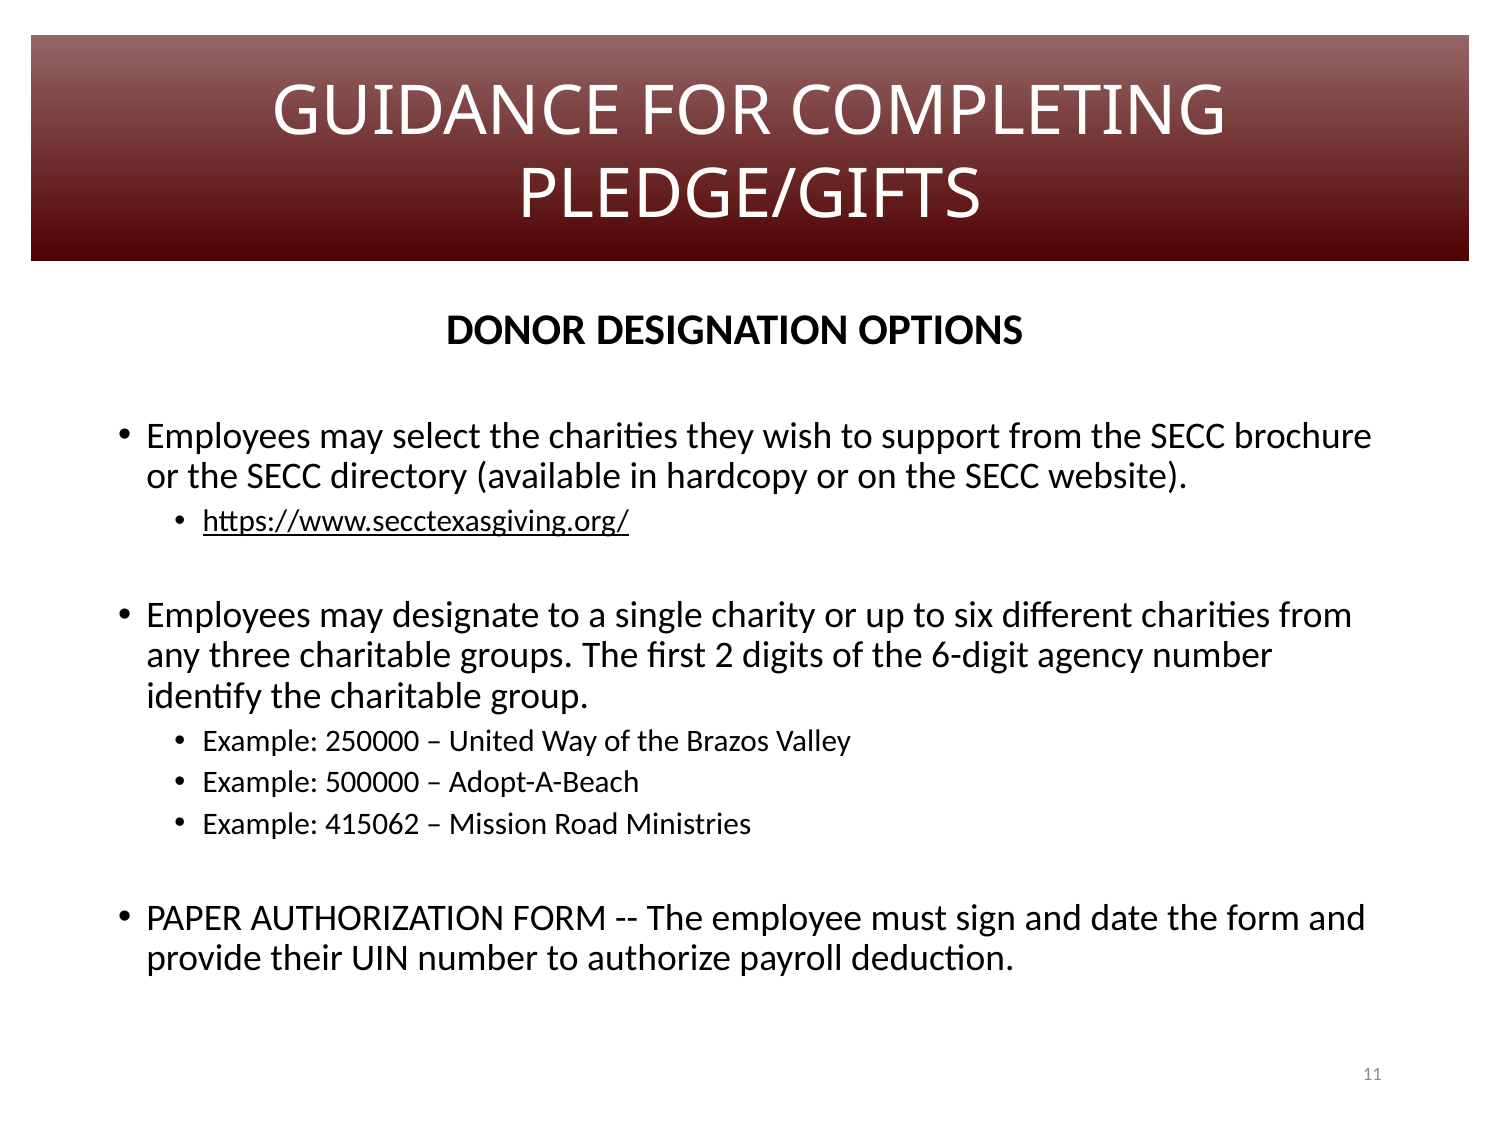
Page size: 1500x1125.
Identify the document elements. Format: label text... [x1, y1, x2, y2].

slide_number 11 [1059, 1042, 1397, 1103]
text_box GUIDANCE FOR COMPLETING PLEDGE/GIFTS [31, 35, 1469, 261]
list Donor Designation Options Employees may select the charities they wish to support from the SECC brochure or the SECC directory (available in hardcopy or on the SECC website). https://www.secctexasgiving.org/ Employees may designate to a single charity or up to six different charities from any three charitable groups. The first 2 digits of the 6-digit agency number identify the charitable group. Example: 250000 – United Way of the Brazos Valley Example: 500000 – Adopt-A-Beach Example: 415062 – Mission Road Ministries PAPER AUTHORIZATION FORM -- The employee must sign and date the form and provide their UIN number to authorize payroll deduction. [103, 299, 1397, 1014]
